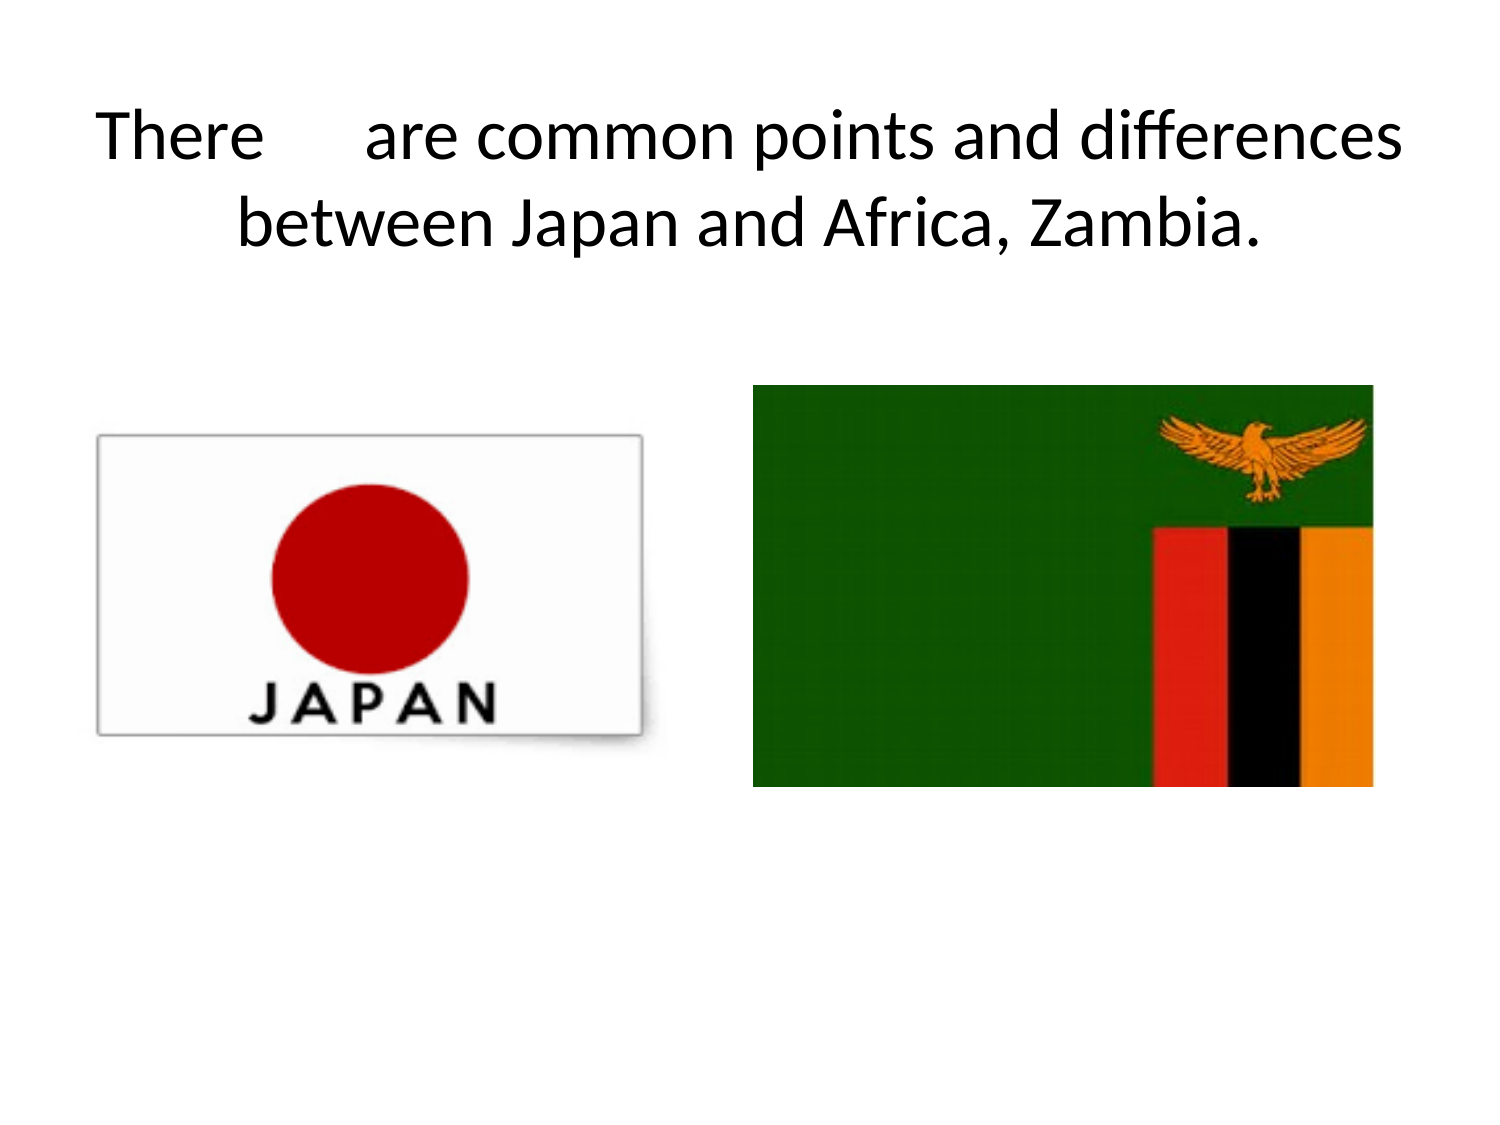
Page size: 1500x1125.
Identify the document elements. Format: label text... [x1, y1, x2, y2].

title There are common points and differences between Japan and Africa, Zambia. [75, 45, 1425, 303]
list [76, 314, 668, 859]
picture [752, 385, 1377, 788]
